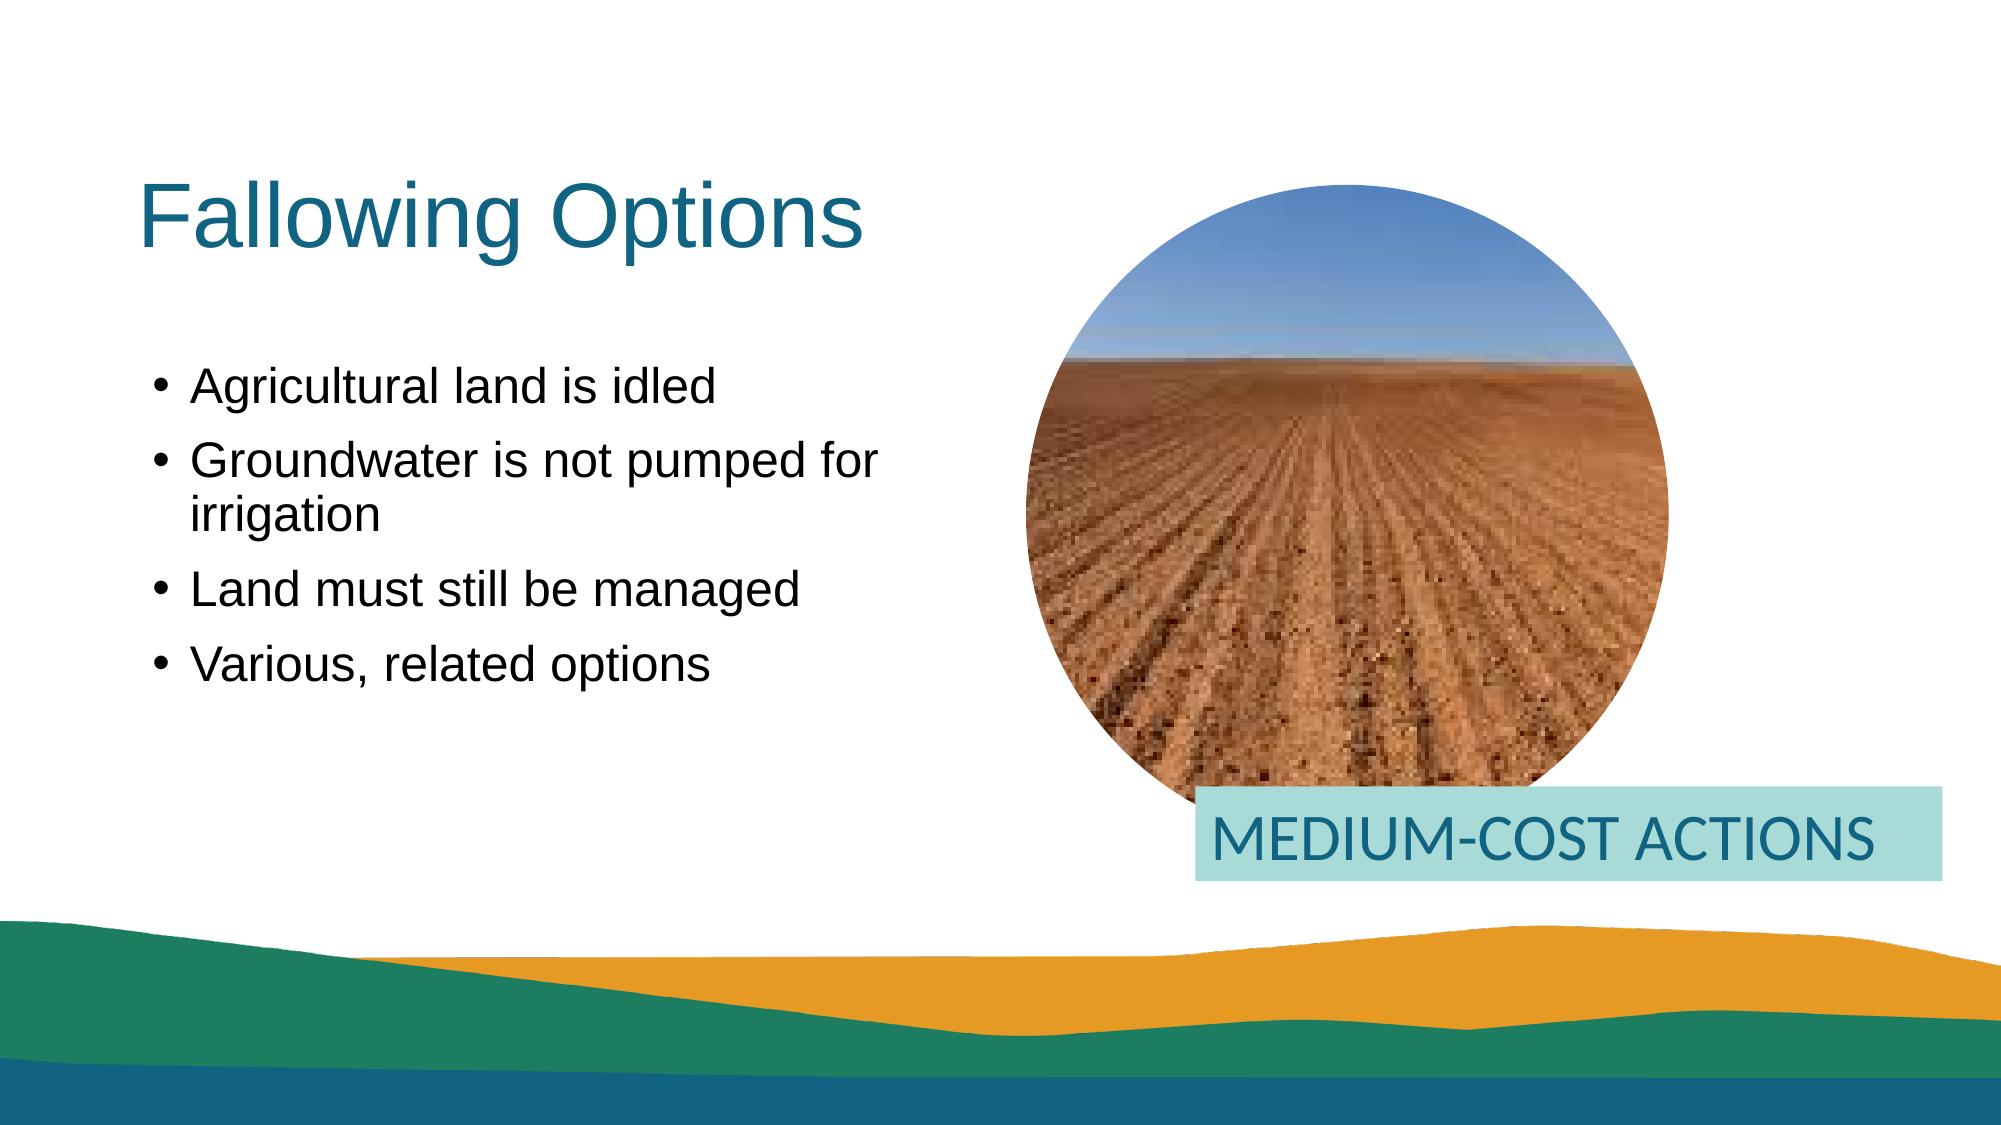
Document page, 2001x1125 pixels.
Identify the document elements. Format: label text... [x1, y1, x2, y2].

picture [0, 892, 2001, 1125]
picture [1025, 184, 1669, 844]
text_box Agricultural land is idled Groundwater is not pumped for irrigation Land must still be managed Various, related options [137, 352, 965, 892]
text_box MEDIUM-COST ACTIONS [1195, 786, 1943, 882]
text_box Fallowing Options [122, 48, 1414, 275]
